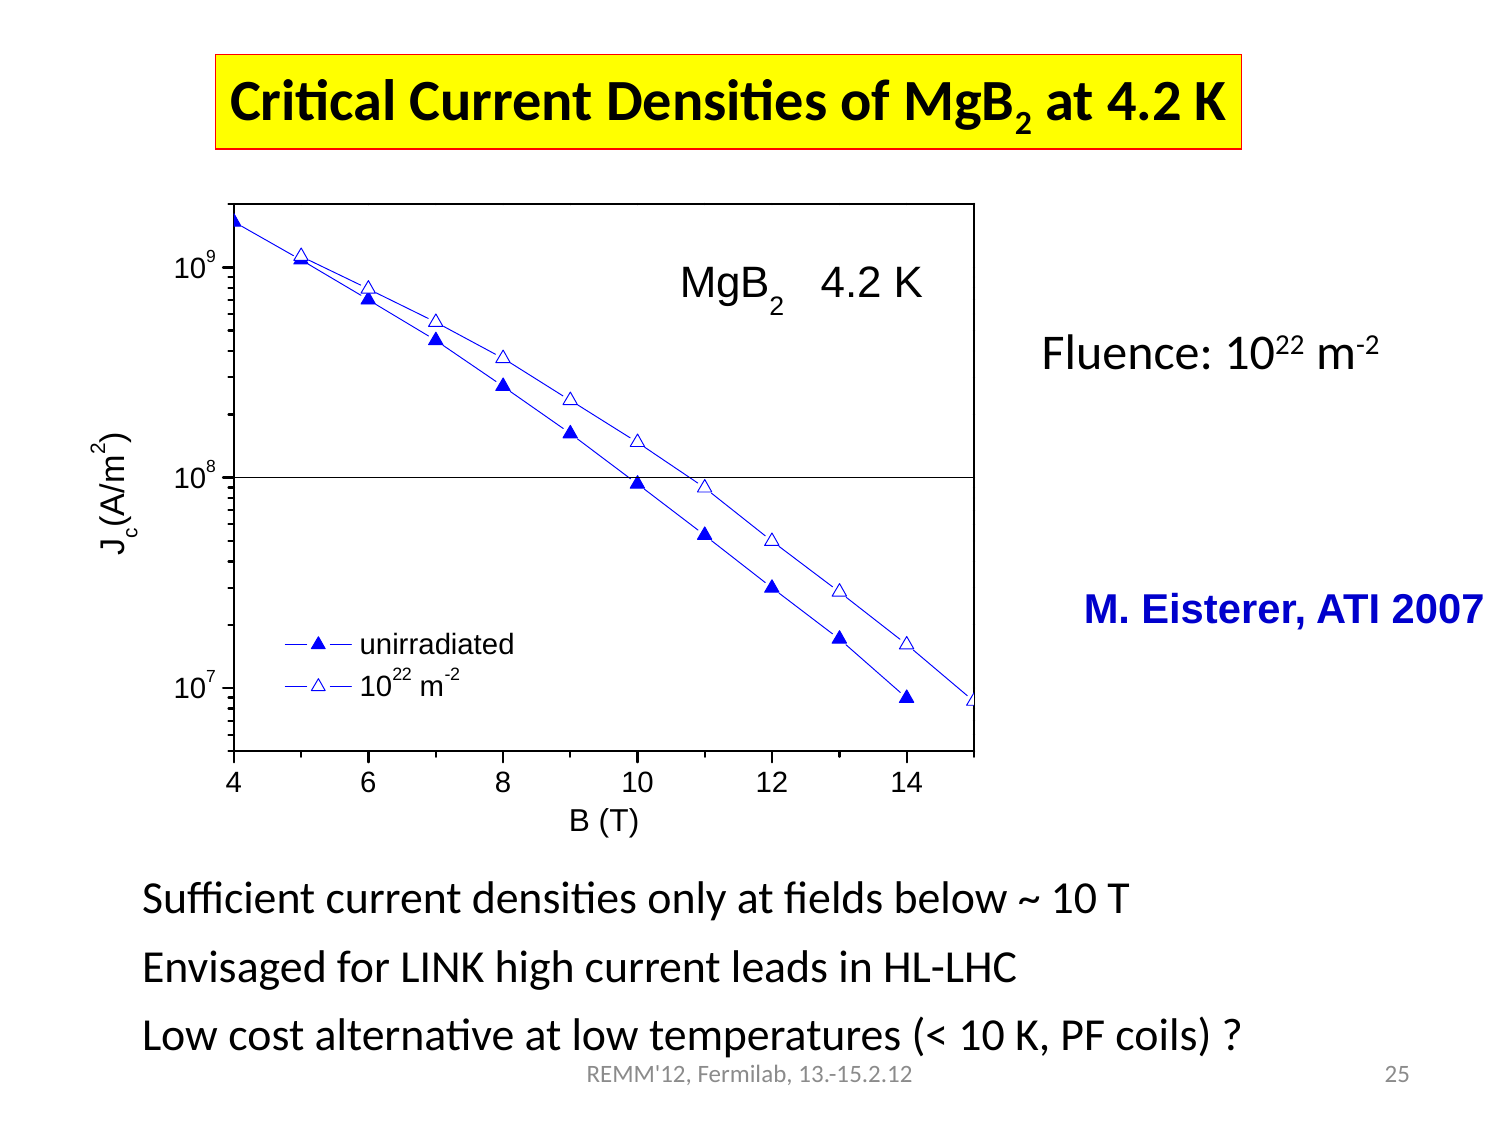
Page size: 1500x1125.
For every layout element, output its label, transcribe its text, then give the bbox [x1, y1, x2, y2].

text_box M. Eisterer, ATI 2007 [1083, 574, 1500, 640]
text_box Sufficient current densities only at fields below ~ 10 T Envisaged for LINK high current leads in HL-LHC Low cost alternative at low temperatures (< 10 K, PF coils) ? [127, 846, 1259, 1068]
text_box Fluence: 1022 m-2 [1083, 312, 1395, 387]
text_box Critical Current Densities of MgB2 at 4.2 K [215, 54, 1242, 149]
footer REMM'12, Fermilab, 13.-15.2.12 [512, 1042, 988, 1103]
slide_number 25 [1074, 1042, 1425, 1103]
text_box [29, 101, 1080, 892]
